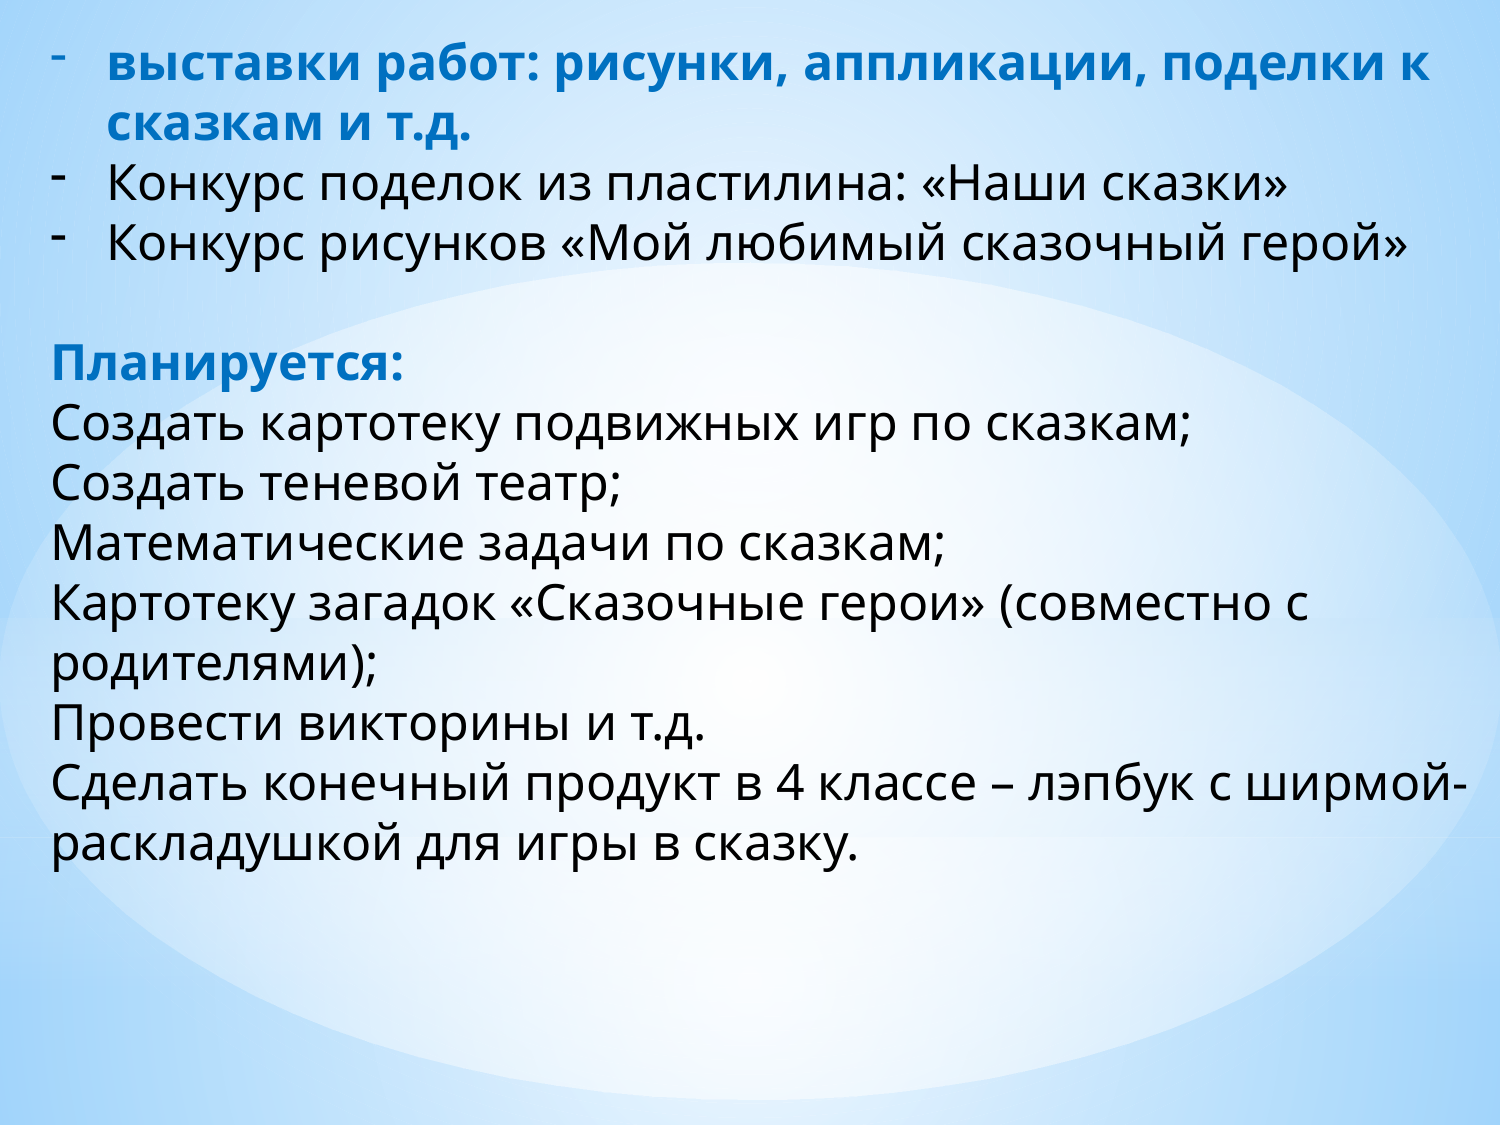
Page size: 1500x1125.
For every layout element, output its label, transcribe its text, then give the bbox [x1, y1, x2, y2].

text_box выставки работ: рисунки, аппликации, поделки к сказкам и т.д. Конкурс поделок из пластилина: «Наши сказки» Конкурс рисунков «Мой любимый сказочный герой» Планируется: Создать картотеку подвижных игр по сказкам; Создать теневой театр; Математические задачи по сказкам; Картотеку загадок «Сказочные герои» (совместно с родителями); Провести викторины и т.д. Сделать конечный продукт в 4 классе – лэпбук с ширмой-раскладушкой для игры в сказку. [35, 23, 1500, 1029]
